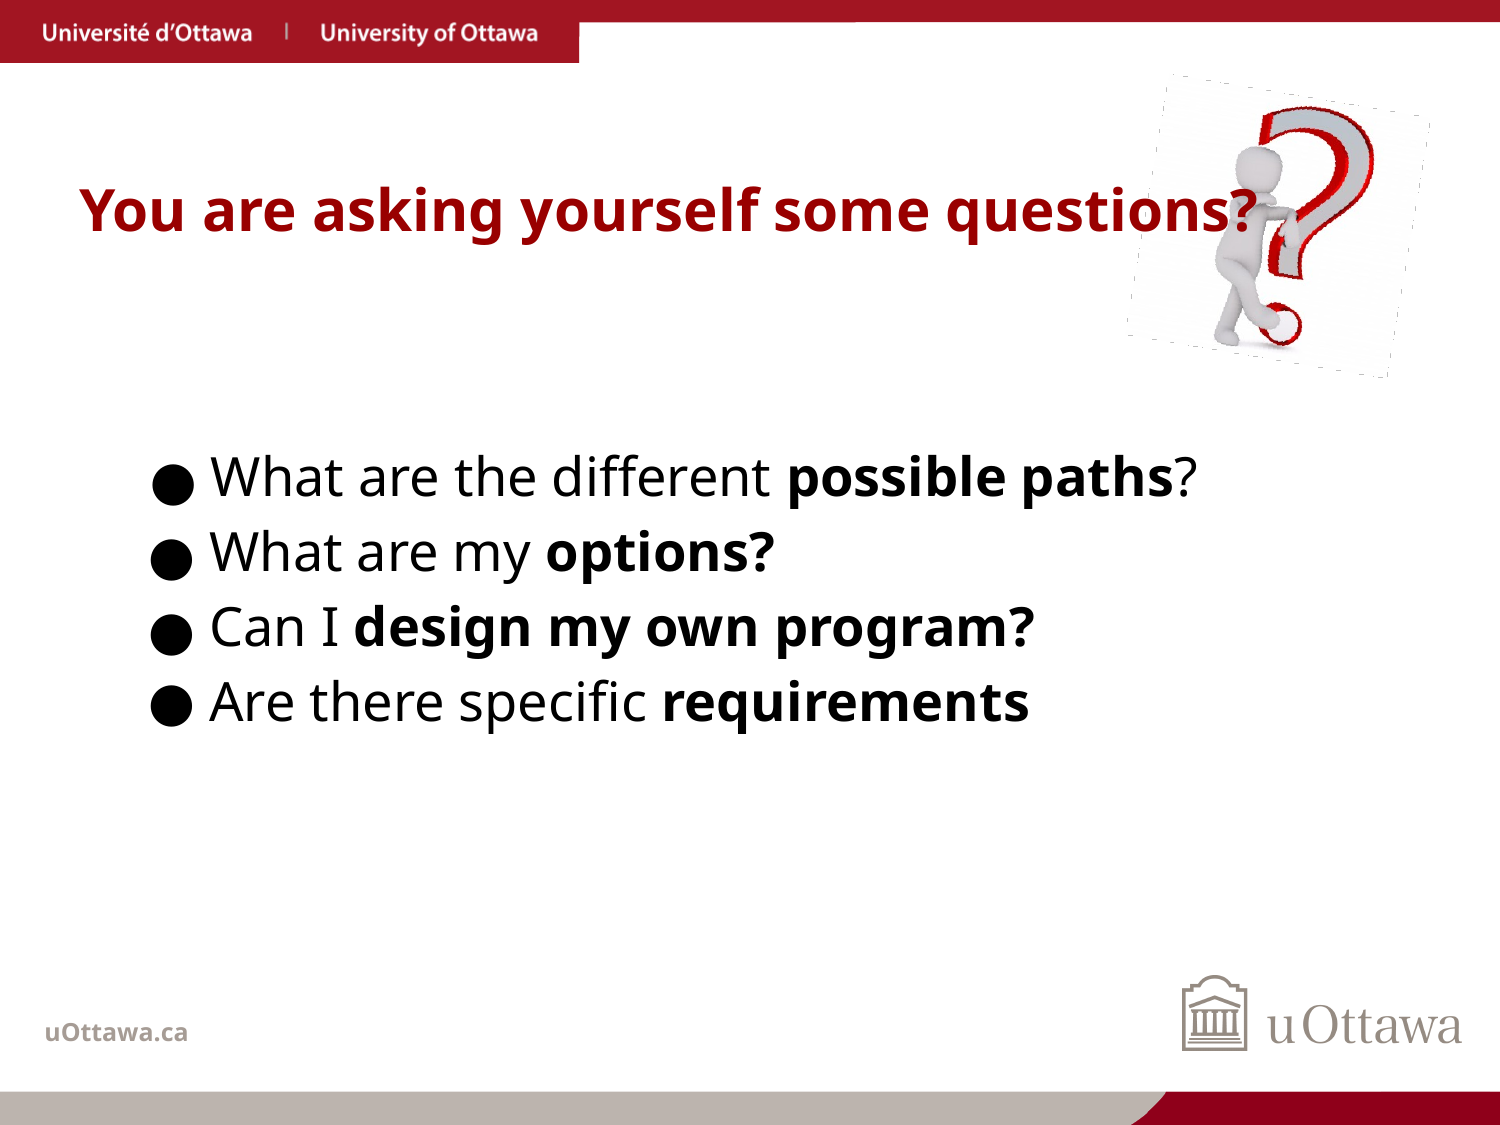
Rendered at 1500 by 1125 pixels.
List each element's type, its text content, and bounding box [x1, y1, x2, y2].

picture [1182, 975, 1462, 1051]
picture [1125, 73, 1430, 358]
picture [0, 1092, 1500, 1125]
list What are the different possible paths? What are my options? Can I design my own program? Are there specific requirements [79, 354, 1430, 903]
title You are asking yourself some questions? [64, 137, 1139, 279]
picture [0, 0, 1500, 63]
